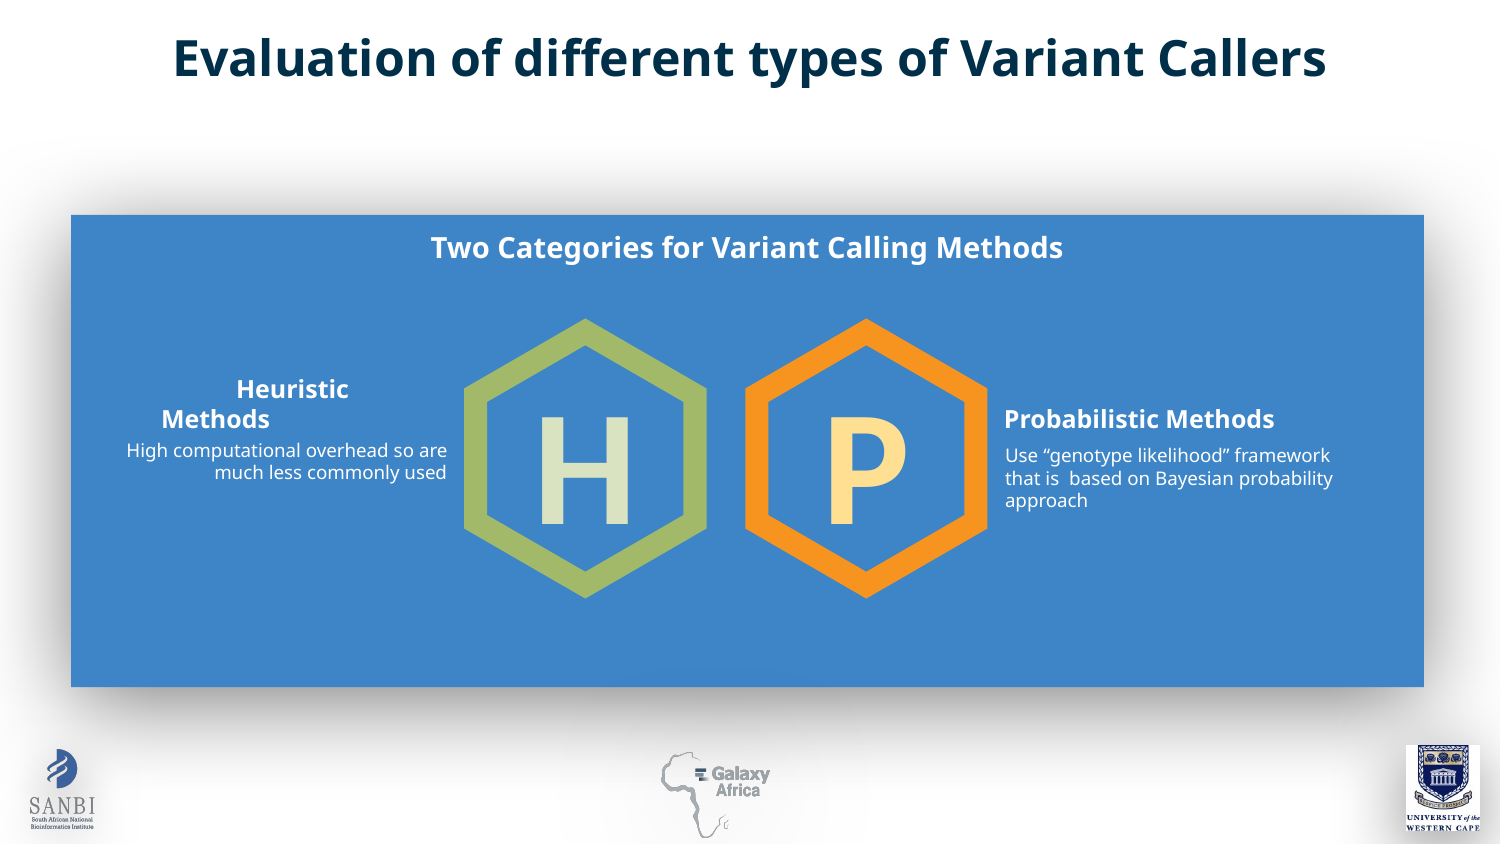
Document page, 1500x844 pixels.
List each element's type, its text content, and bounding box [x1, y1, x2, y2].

picture [1406, 745, 1480, 831]
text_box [1003, 381, 1366, 541]
text_box Two Categories for Variant Calling Methods [71, 214, 1424, 688]
title Evaluation of different types of Variant Callers [51, 26, 1449, 102]
text_box H [467, 318, 707, 599]
picture [18, 745, 105, 831]
text_box P [745, 318, 988, 599]
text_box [85, 381, 465, 536]
picture [661, 752, 770, 839]
